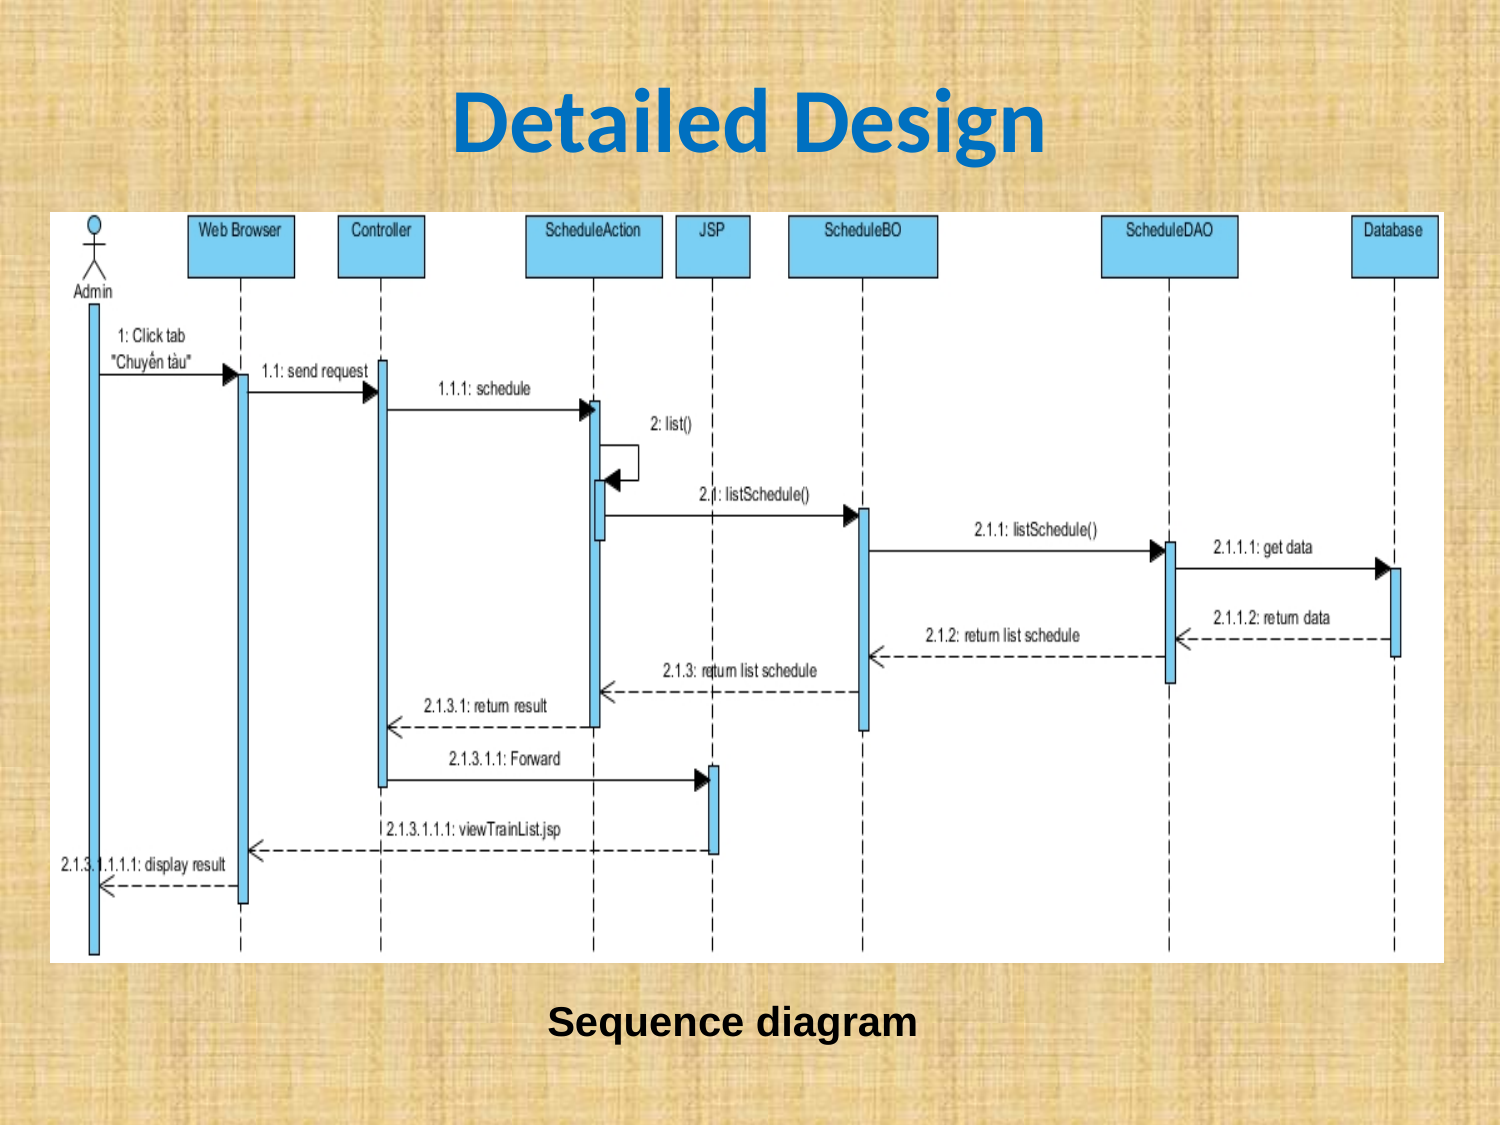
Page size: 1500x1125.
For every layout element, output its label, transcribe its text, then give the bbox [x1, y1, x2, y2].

text_box Sequence diagram [407, 987, 1058, 1103]
title Detailed Design [75, 45, 1425, 188]
picture [0, 0, 1500, 1125]
